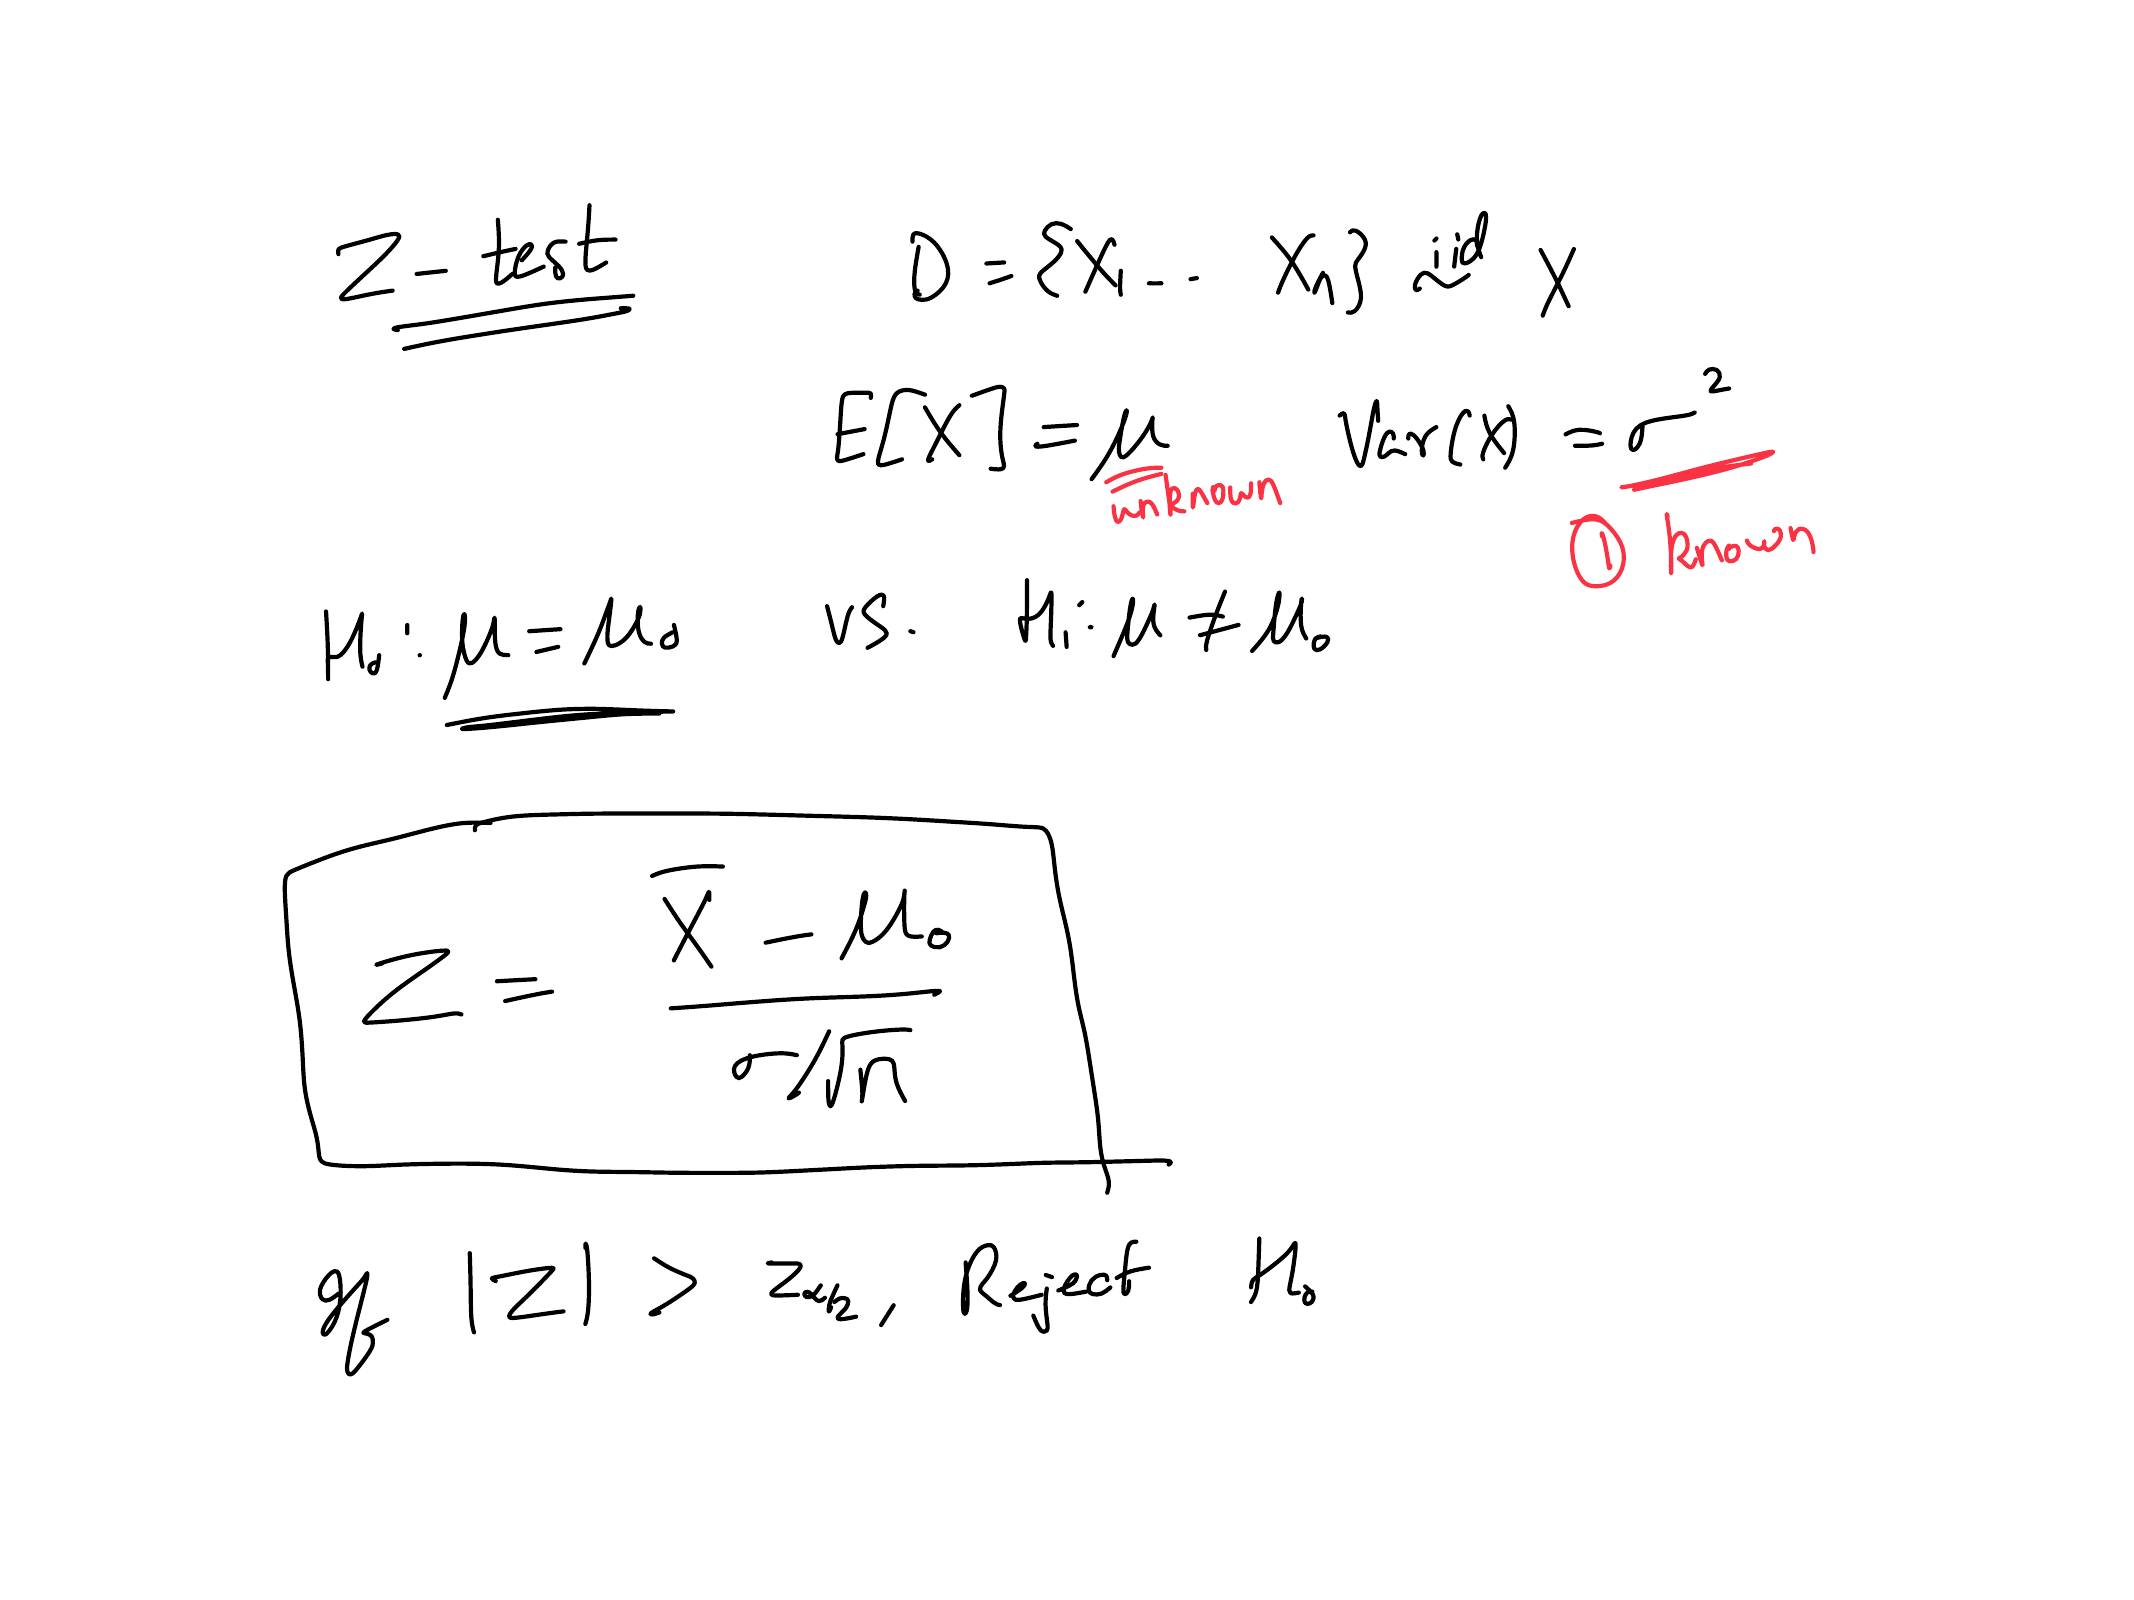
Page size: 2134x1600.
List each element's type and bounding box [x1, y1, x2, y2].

text_box [284, 204, 1814, 1375]
